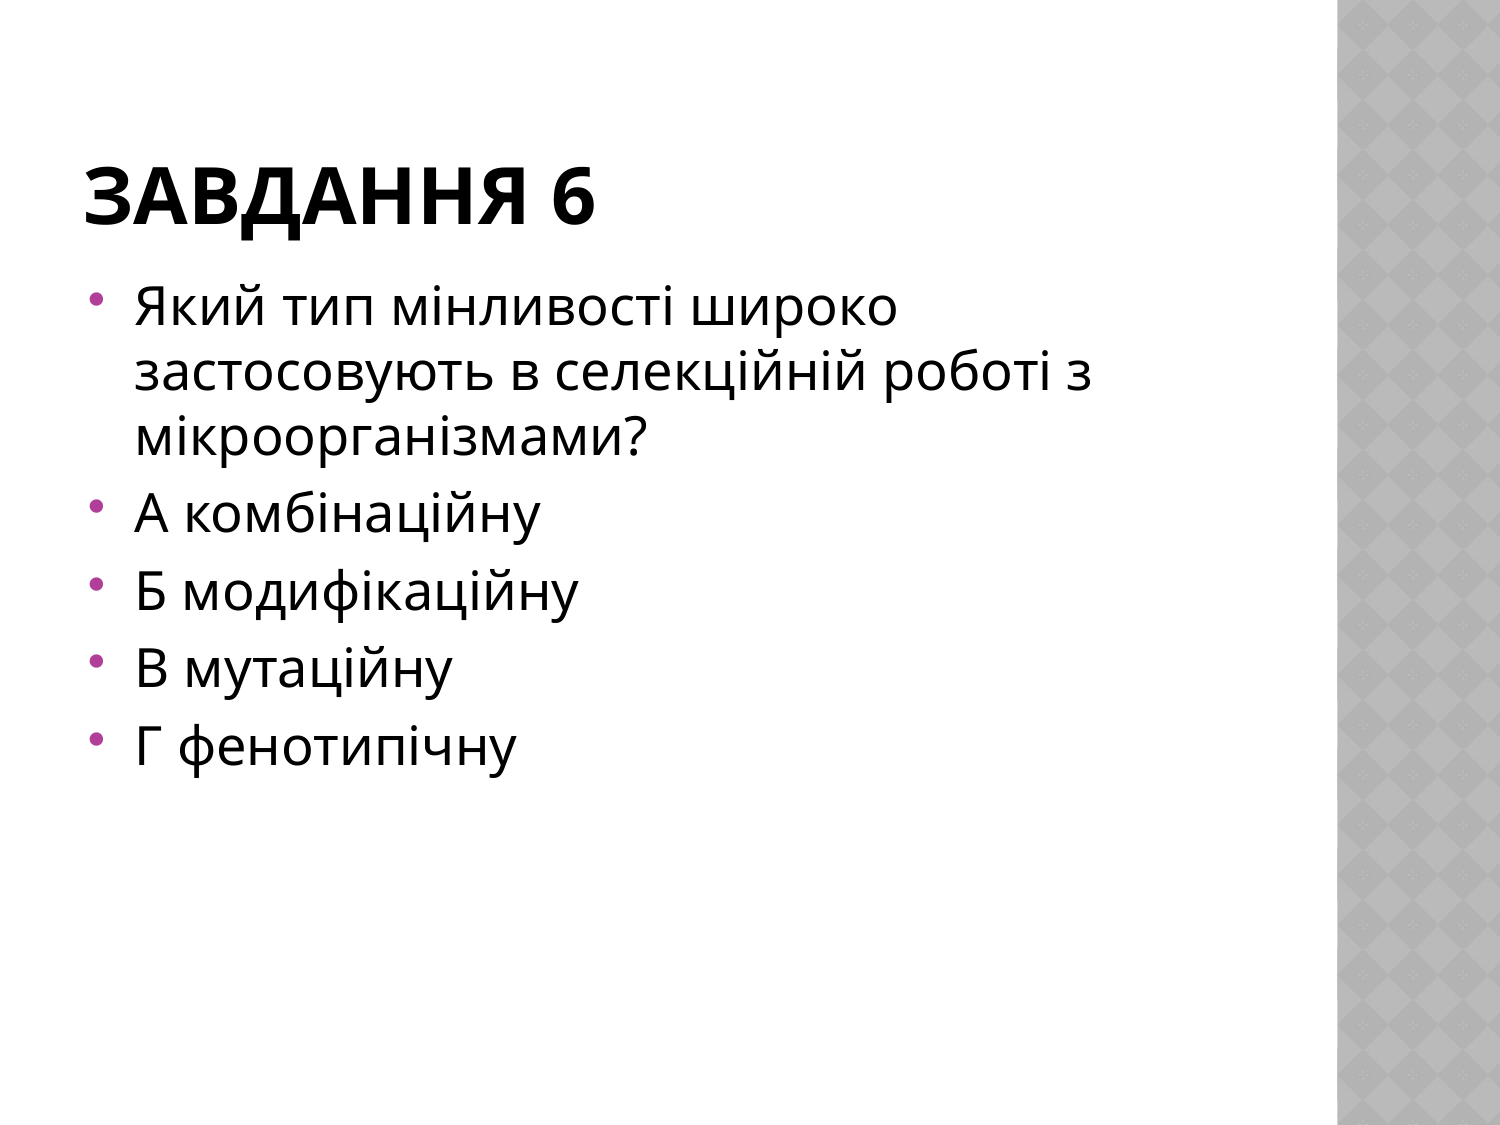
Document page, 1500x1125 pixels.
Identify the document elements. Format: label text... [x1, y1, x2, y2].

list Який тип мінливості широко застосовують в селекційній роботі з мікроорганізмами? А комбінаційну Б модифікаційну В мутаційну Г фенотипічну [75, 264, 1263, 1059]
title Завдання 6 [75, 52, 1263, 240]
